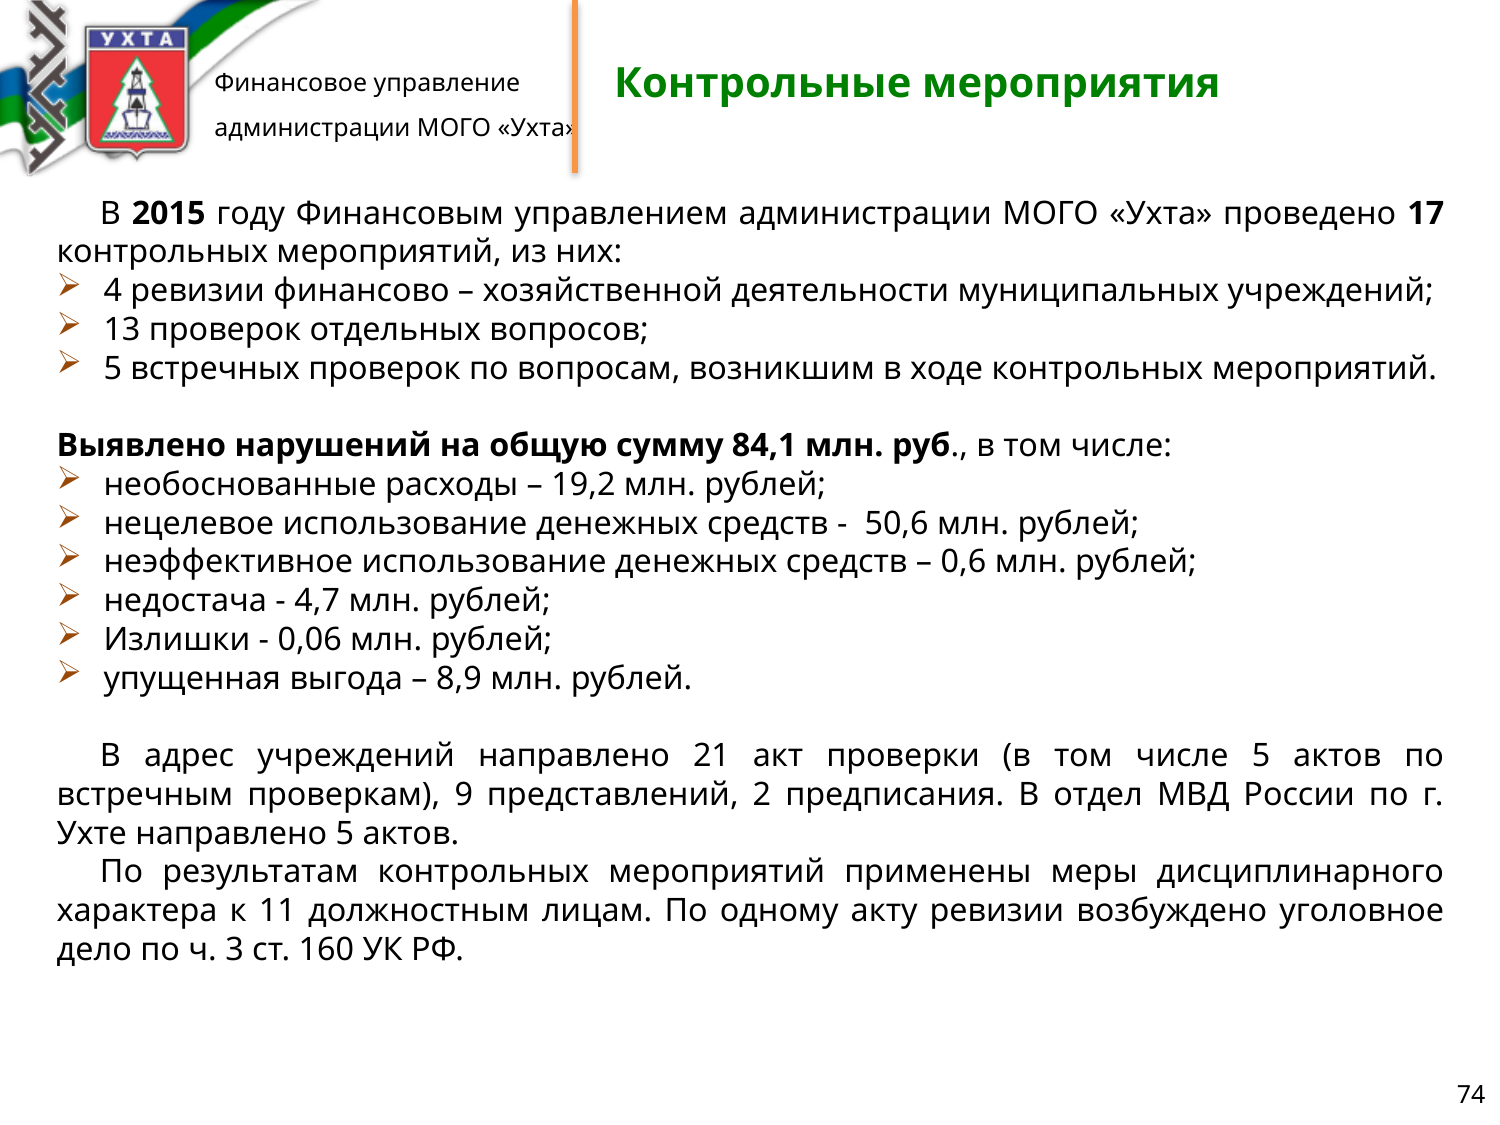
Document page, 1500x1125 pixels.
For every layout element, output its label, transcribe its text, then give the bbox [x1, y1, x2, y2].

text_box Контрольные мероприятия [599, 5, 1332, 157]
picture [0, 0, 374, 189]
slide_number 74 [1150, 1065, 1500, 1125]
text_box В 2015 году Финансовым управлением администрации МОГО «Ухта» проведено 17 контрольных мероприятий, из них: 4 ревизии финансово – хозяйственной деятельности муниципальных учреждений; 13 проверок отдельных вопросов; 5 встречных проверок по вопросам, возникшим в ходе контрольных мероприятий. Выявлено нарушений на общую сумму 84,1 млн. руб., в том числе: необоснованные расходы – 19,2 млн. рублей; нецелевое использование денежных средств - 50,6 млн. рублей; неэффективное использование денежных средств – 0,6 млн. рублей; недостача - 4,7 млн. рублей; Излишки - 0,06 млн. рублей; упущенная выгода – 8,9 млн. рублей. В адрес учреждений направлено 21 акт проверки (в том числе 5 актов по встречным проверкам), 9 представлений, 2 предписания. В отдел МВД России по г. Ухте направлено 5 актов. По результатам контрольных мероприятий применены меры дисциплинарного характера к 11 должностным лицам. По одному акту ревизии возбуждено уголовное дело по ч. 3 ст. 160 УК РФ. [41, 184, 1460, 975]
